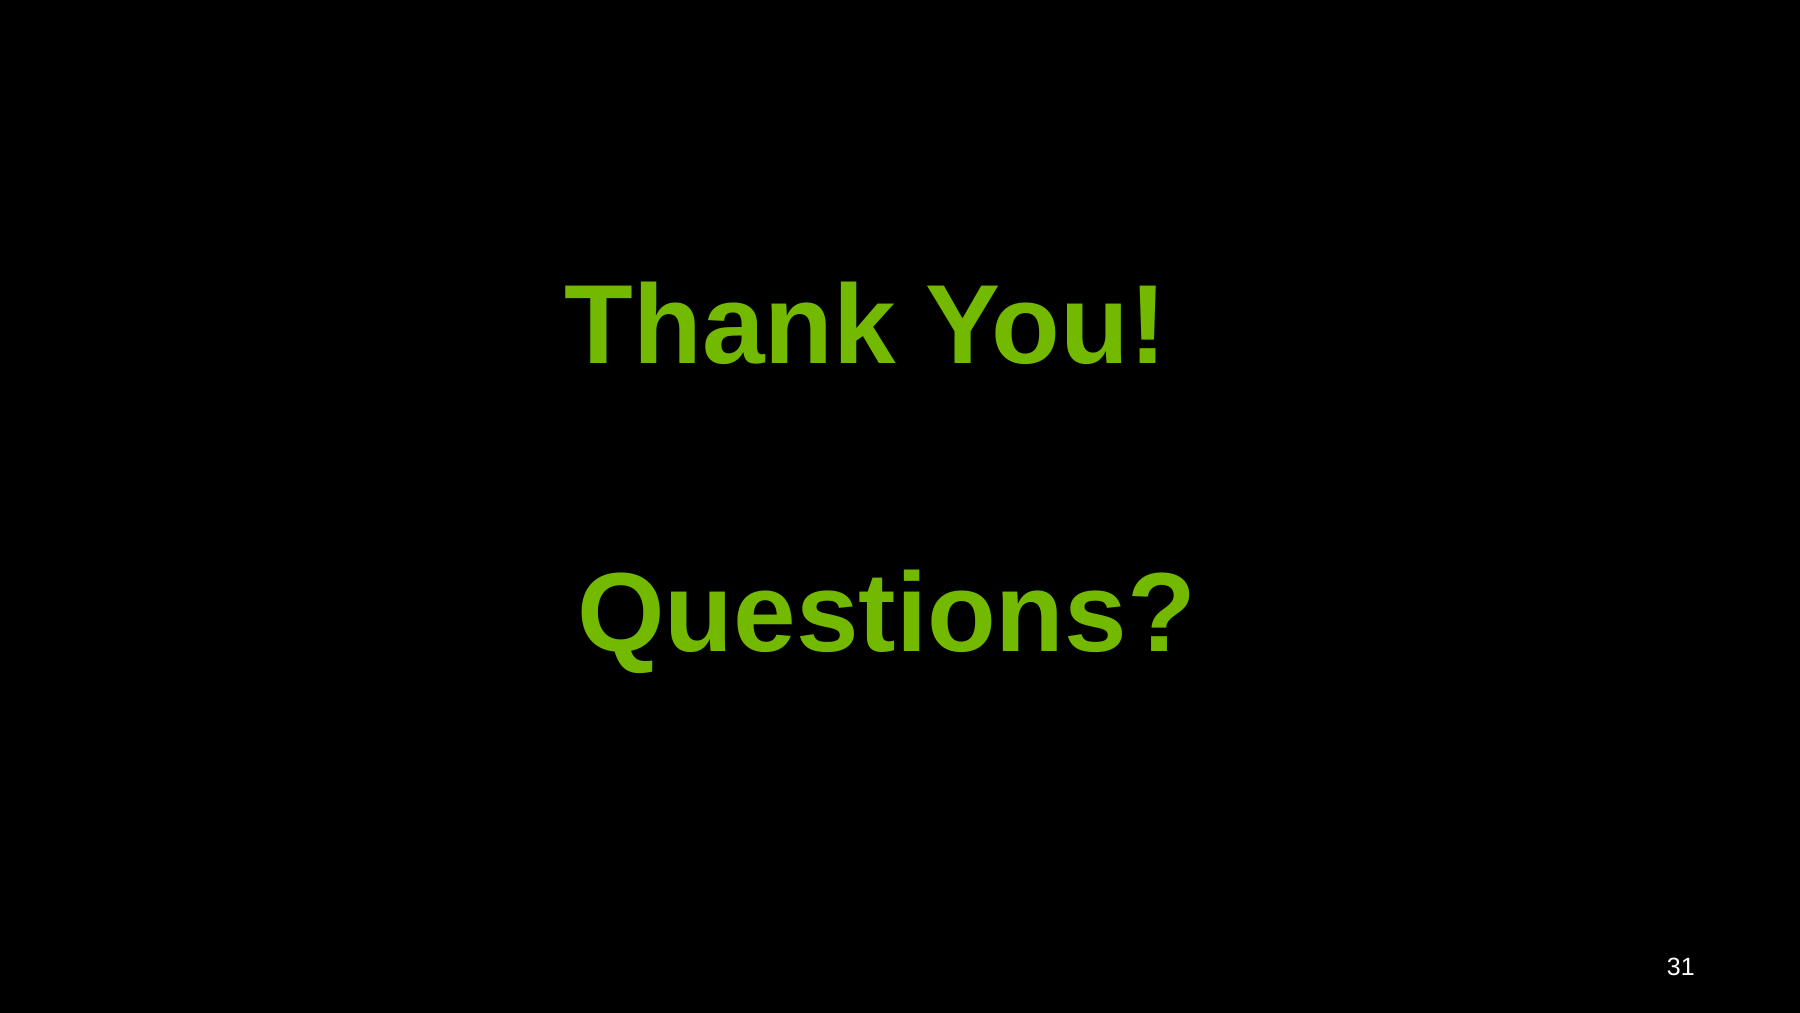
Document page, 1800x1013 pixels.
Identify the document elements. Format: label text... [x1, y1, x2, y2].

text_box Questions? [562, 531, 1444, 682]
slide_number 31 [1290, 938, 1710, 993]
title Thank You! [549, 243, 1238, 396]
